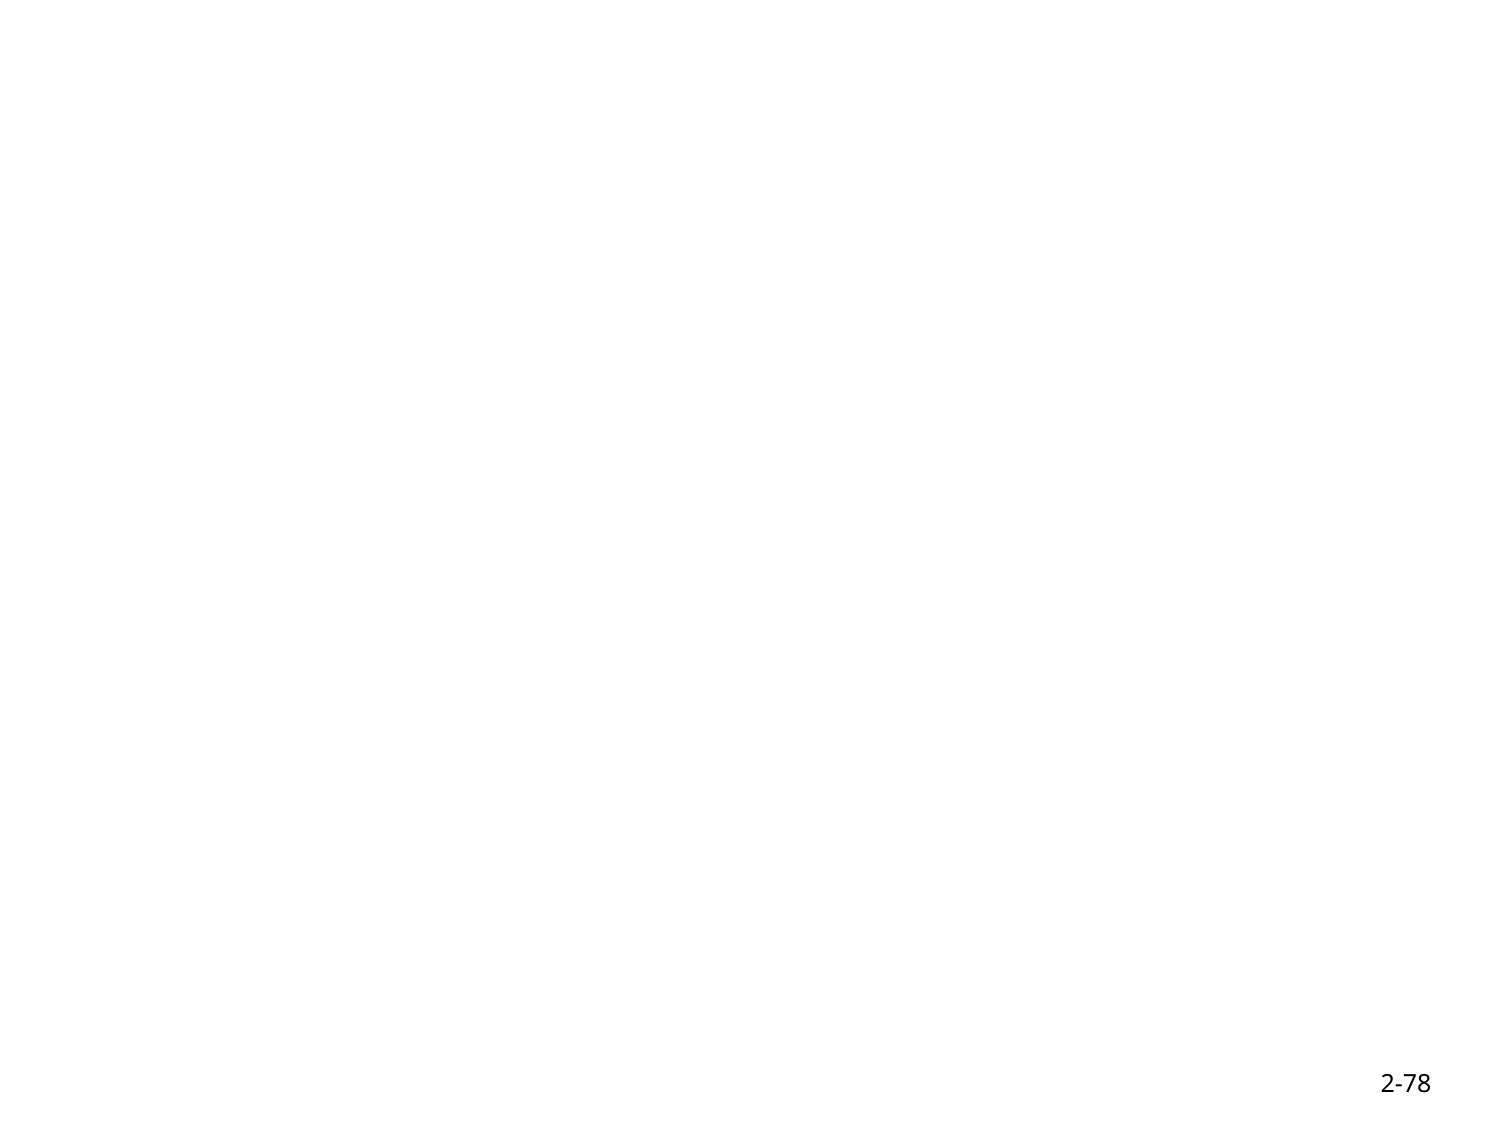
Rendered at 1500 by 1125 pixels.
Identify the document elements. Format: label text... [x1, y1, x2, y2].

slide_number 2-78 [1365, 1060, 1477, 1106]
